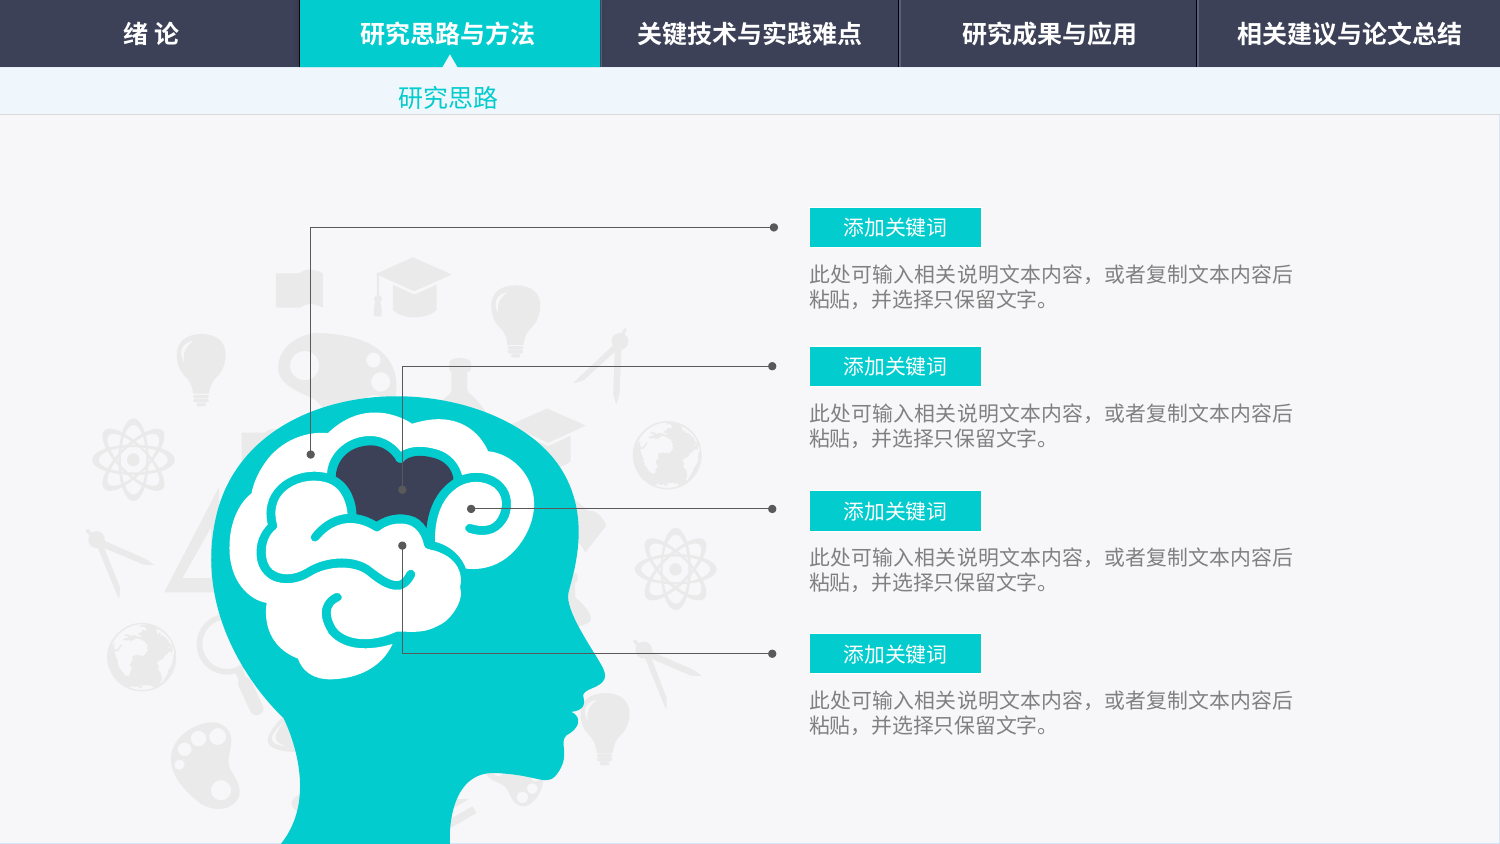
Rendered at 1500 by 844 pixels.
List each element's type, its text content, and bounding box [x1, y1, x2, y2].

text_box 相关建议与论文总结 [1199, 9, 1500, 59]
text_box [721, 638, 777, 658]
text_box 研究成果与应用 [899, 9, 1199, 59]
text_box [310, 223, 779, 256]
text_box [721, 362, 777, 384]
text_box 此处可输入相关说明文本内容，或者复制文本内容后粘贴，并选择只保留文字。 [809, 544, 1294, 595]
text_box [721, 504, 777, 514]
text_box 研究思路与方法 [297, 9, 599, 59]
text_box 添加关键词 [807, 631, 984, 676]
text_box 添加关键词 [807, 205, 984, 250]
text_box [85, 257, 717, 844]
text_box 添加关键词 [807, 489, 984, 533]
text_box 绪 论 [0, 9, 297, 59]
text_box 此处可输入相关说明文本内容，或者复制文本内容后粘贴，并选择只保留文字。 [809, 261, 1294, 312]
text_box 研究思路 [384, 59, 514, 120]
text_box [186, 369, 611, 844]
text_box 关键技术与实践难点 [599, 9, 899, 59]
text_box 此处可输入相关说明文本内容，或者复制文本内容后粘贴，并选择只保留文字。 [809, 400, 1294, 451]
text_box 此处可输入相关说明文本内容，或者复制文本内容后粘贴，并选择只保留文字。 [809, 687, 1294, 738]
text_box 添加关键词 [807, 344, 984, 388]
